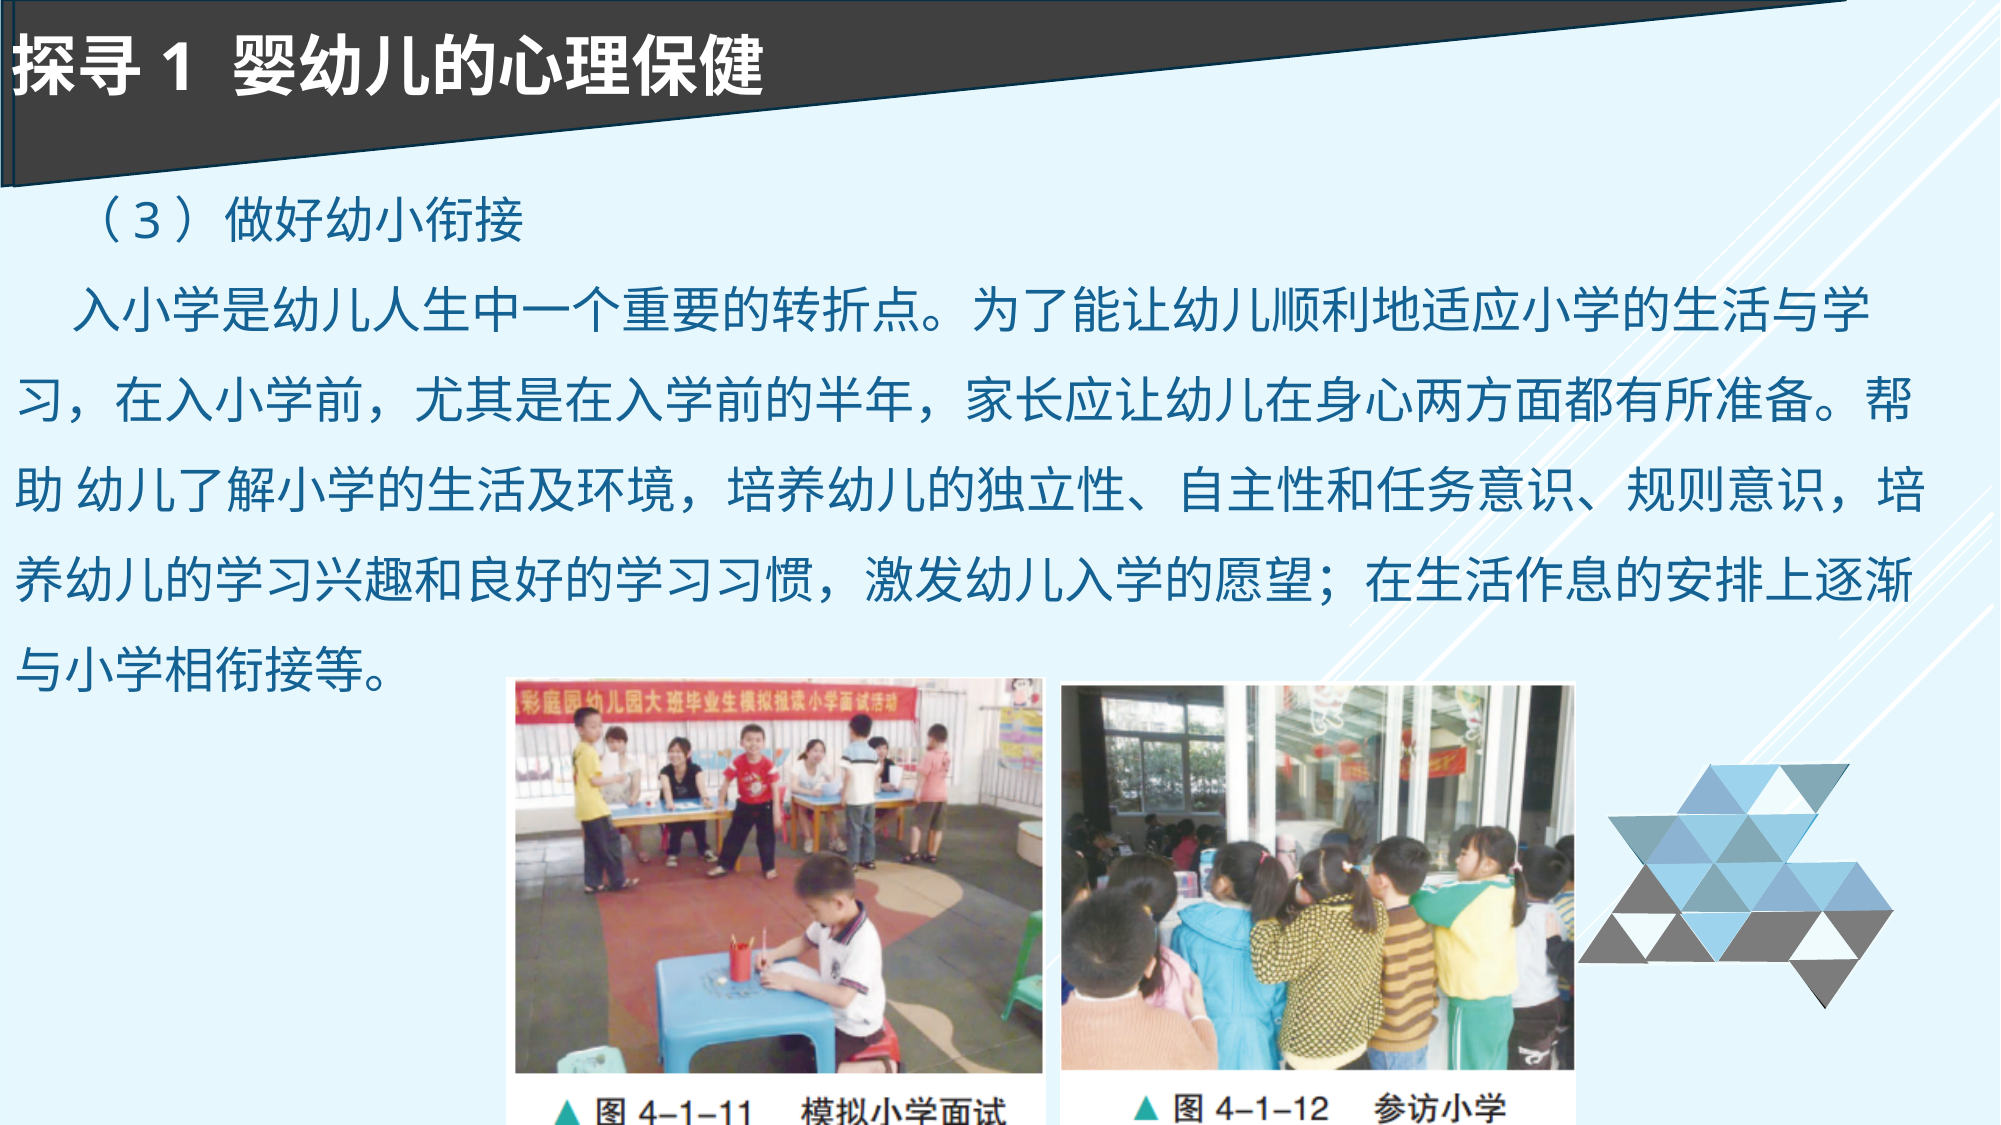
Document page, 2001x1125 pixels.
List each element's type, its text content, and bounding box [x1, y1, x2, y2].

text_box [0, 0, 1846, 187]
picture [1060, 680, 1577, 1125]
picture [506, 677, 1046, 1125]
text_box （3）做好幼小衔接 入小学是幼儿人生中一个重要的转折点。为了能让幼儿顺利地适应小学的生活与学 习，在入小学前，尤其是在入学前的半年，家长应让幼儿在身心两方面都有所准备。帮助 幼儿了解小学的生活及环境，培养幼儿的独立性、自主性和任务意识、规则意识，培养幼儿的学习兴趣和良好的学习习惯，激发幼儿入学的愿望；在生活作息的安排上逐渐与小学相衔接等。 [0, 151, 1950, 706]
